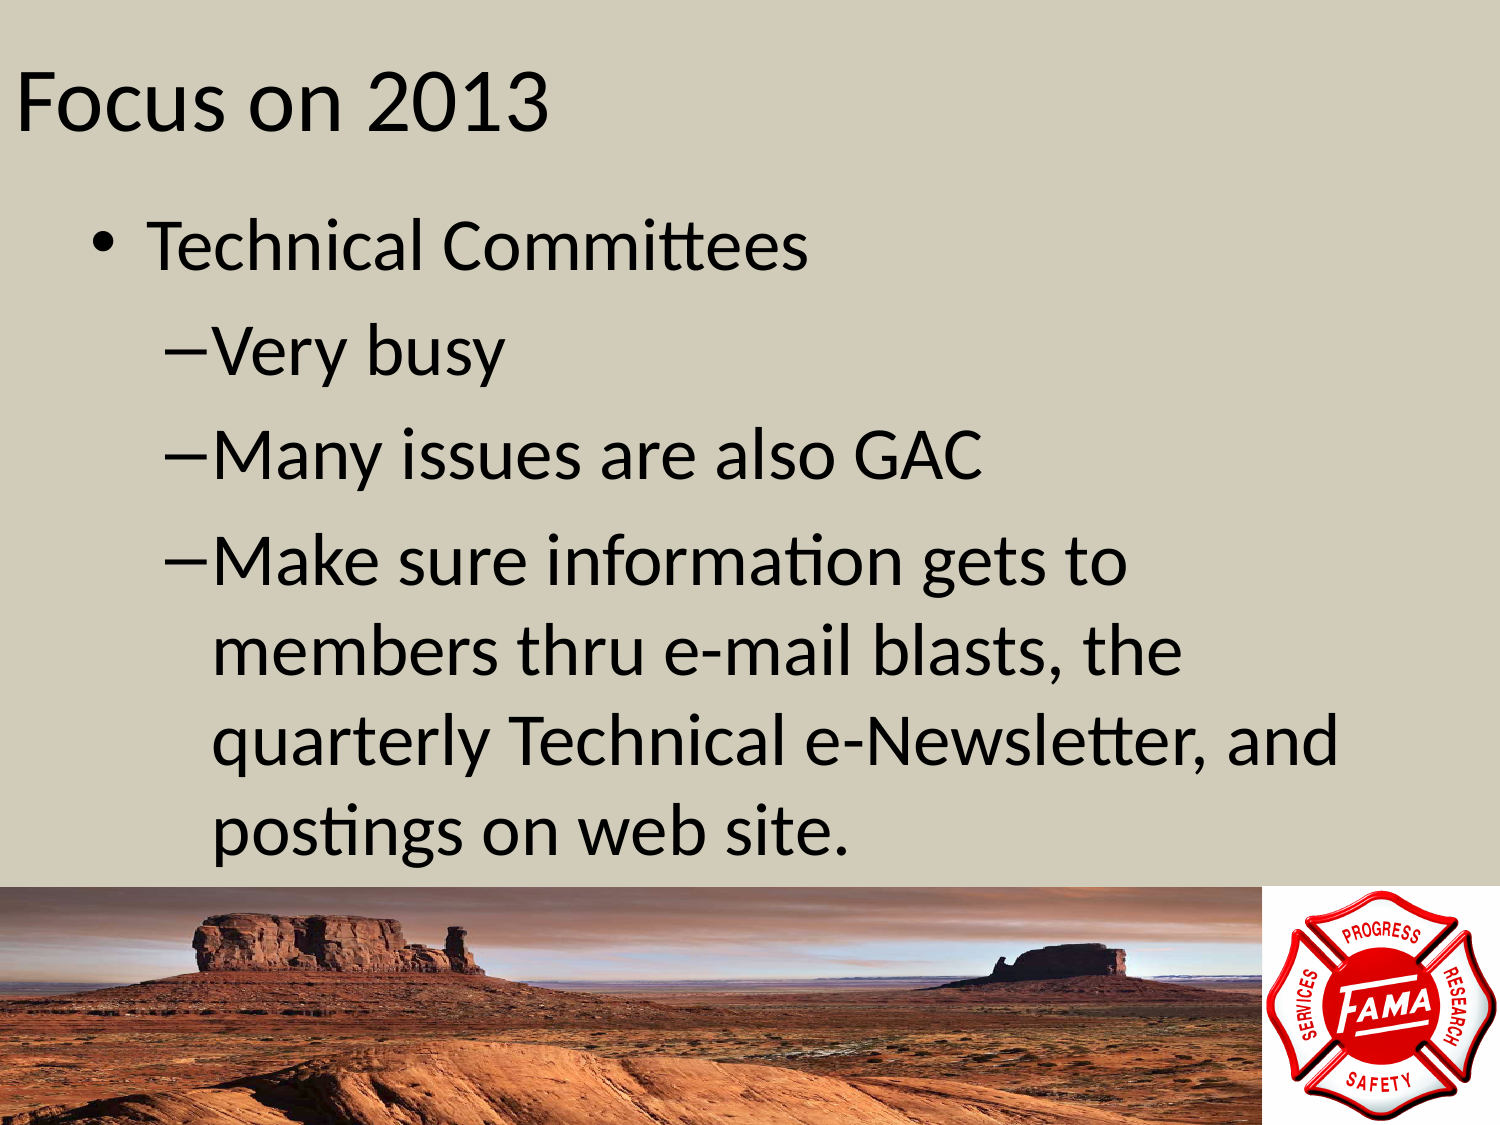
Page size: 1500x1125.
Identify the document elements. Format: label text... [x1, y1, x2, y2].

picture [0, 885, 1500, 1125]
title Focus on 2013 [0, 0, 1500, 188]
list Technical Committees Very busy Many issues are also GAC Make sure information gets to members thru e-mail blasts, the quarterly Technical e-Newsletter, and postings on web site. [75, 187, 1425, 885]
